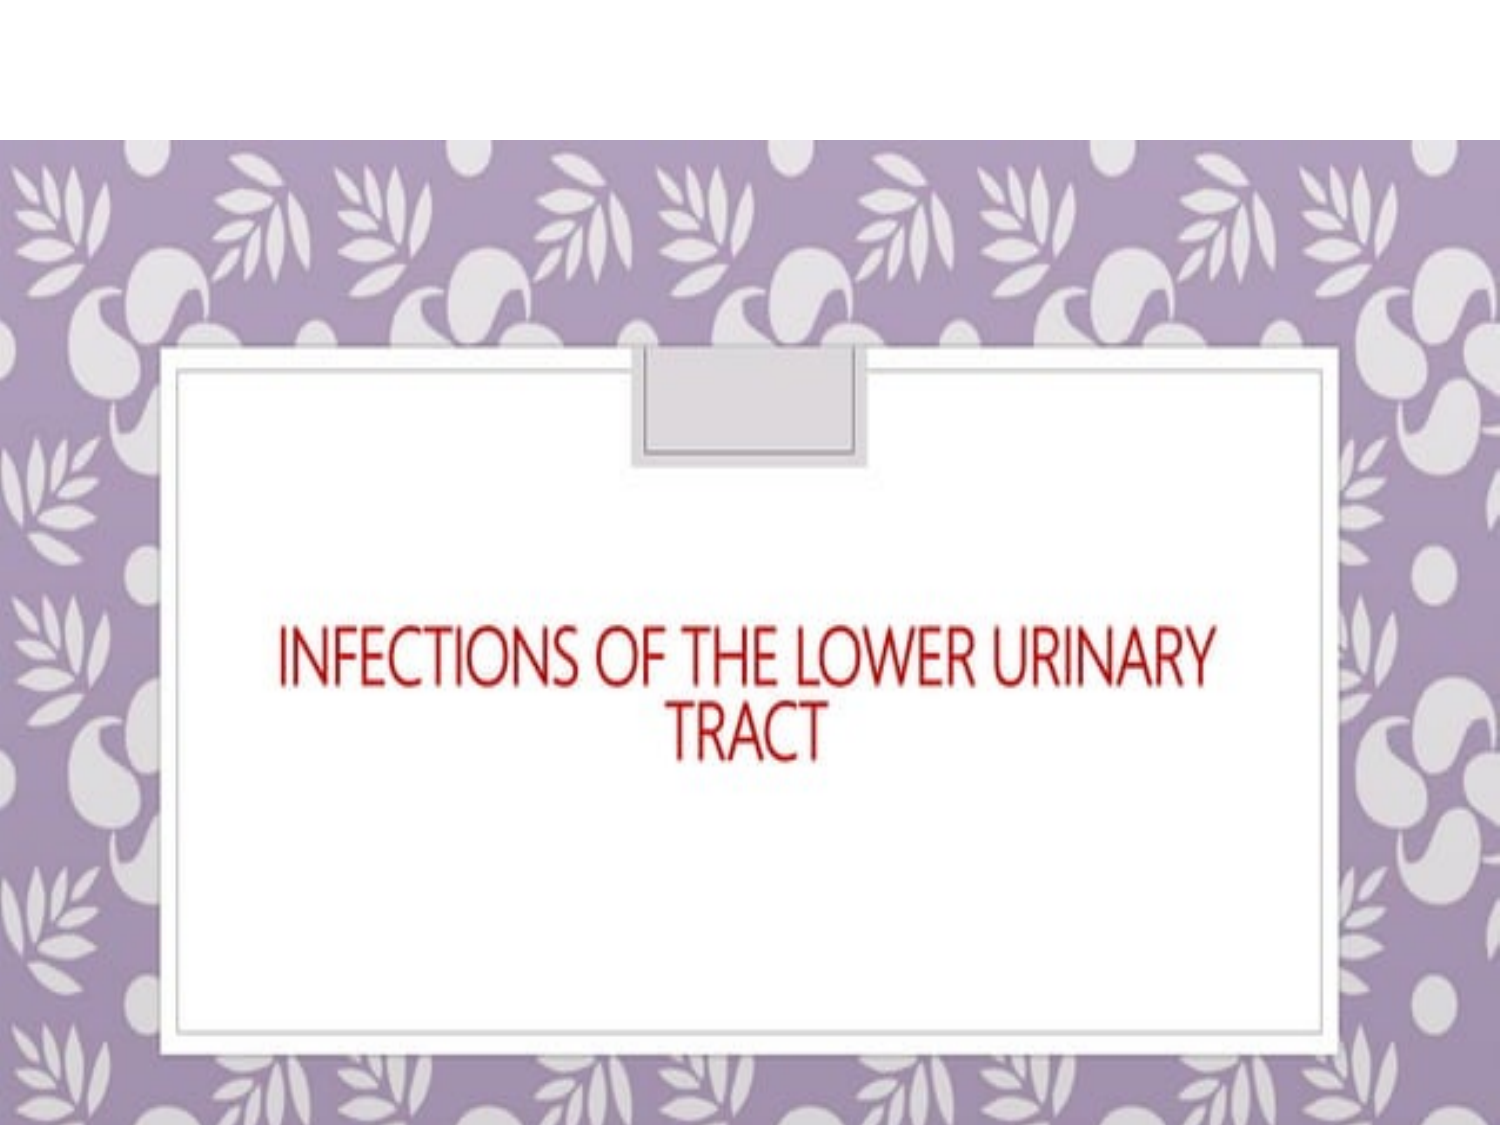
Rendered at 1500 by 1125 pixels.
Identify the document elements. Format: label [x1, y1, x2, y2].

picture [0, 139, 1500, 1125]
